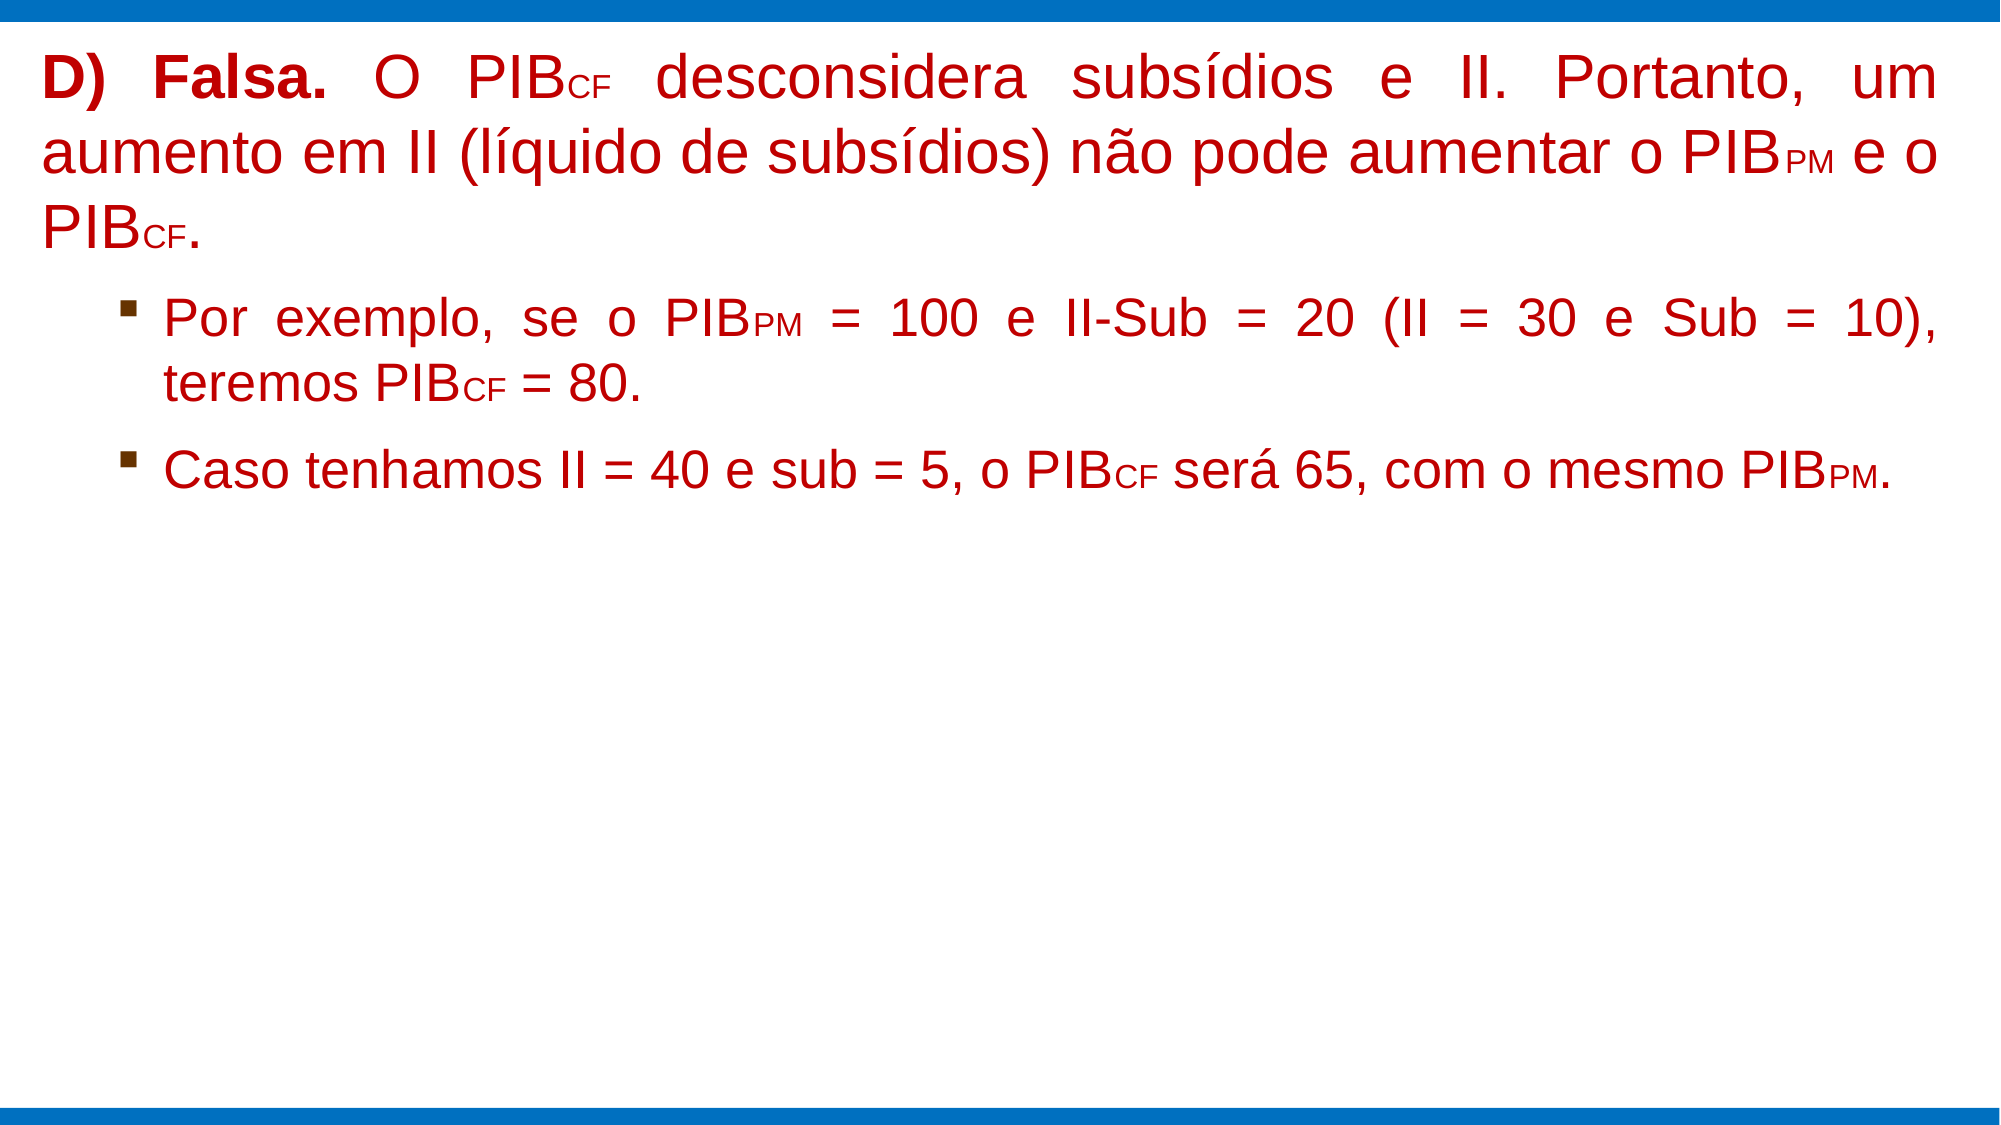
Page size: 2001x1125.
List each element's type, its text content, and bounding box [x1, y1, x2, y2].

list D) Falsa. O PIBCF desconsidera subsídios e II. Portanto, um aumento em II (líquido de subsídios) não pode aumentar o PIBPM e o PIBCF. Por exemplo, se o PIBPM = 100 e II-Sub = 20 (II = 30 e Sub = 10), teremos PIBCF = 80. Caso tenhamos II = 40 e sub = 5, o PIBCF será 65, com o mesmo PIBPM. [26, 28, 1956, 831]
